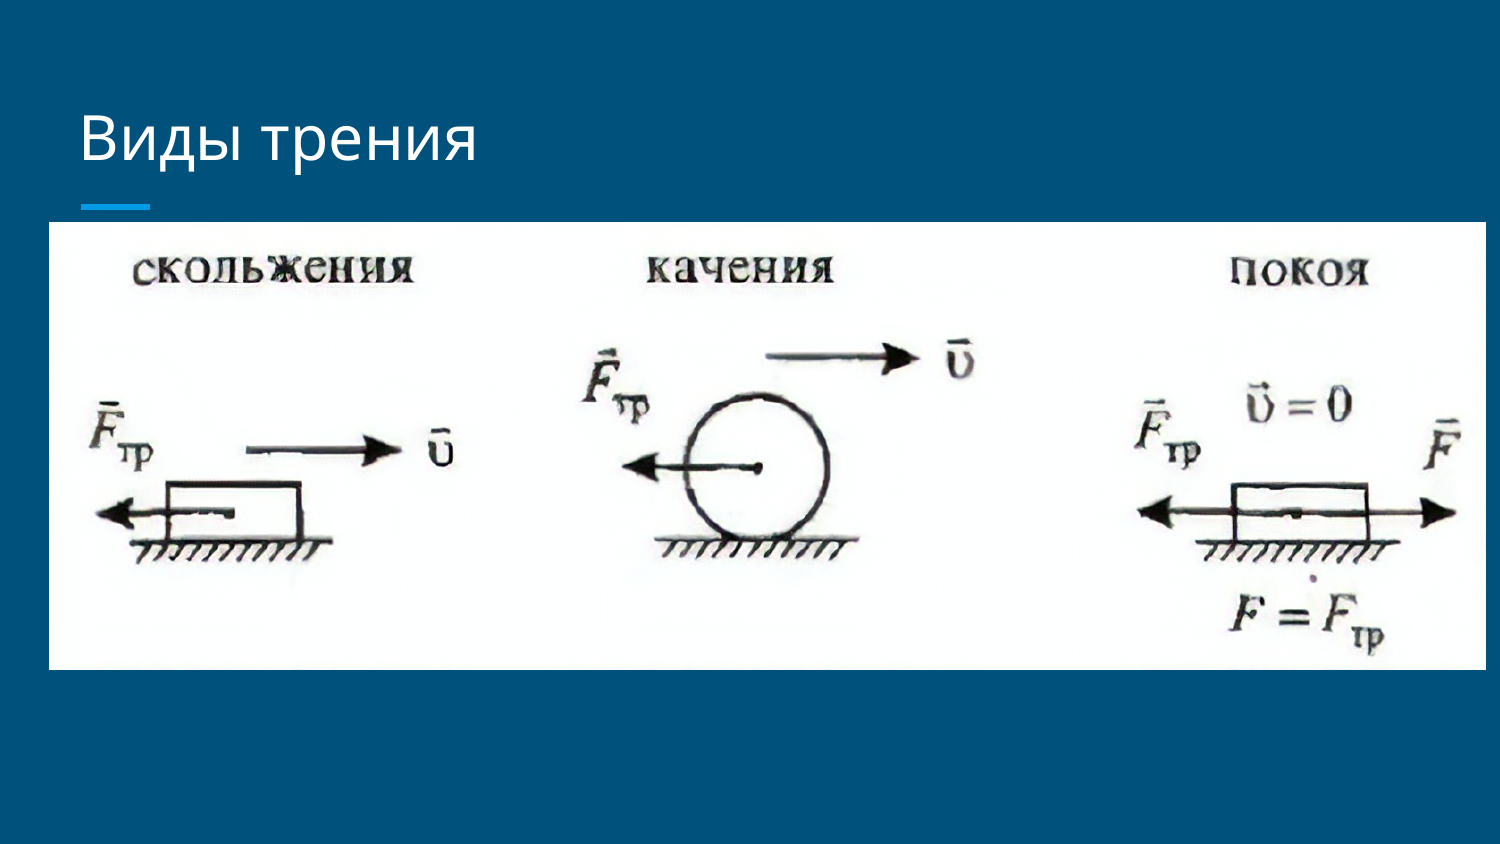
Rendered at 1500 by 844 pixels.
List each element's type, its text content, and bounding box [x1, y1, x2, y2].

picture [50, 223, 1485, 669]
title Виды трения [63, 75, 1437, 188]
